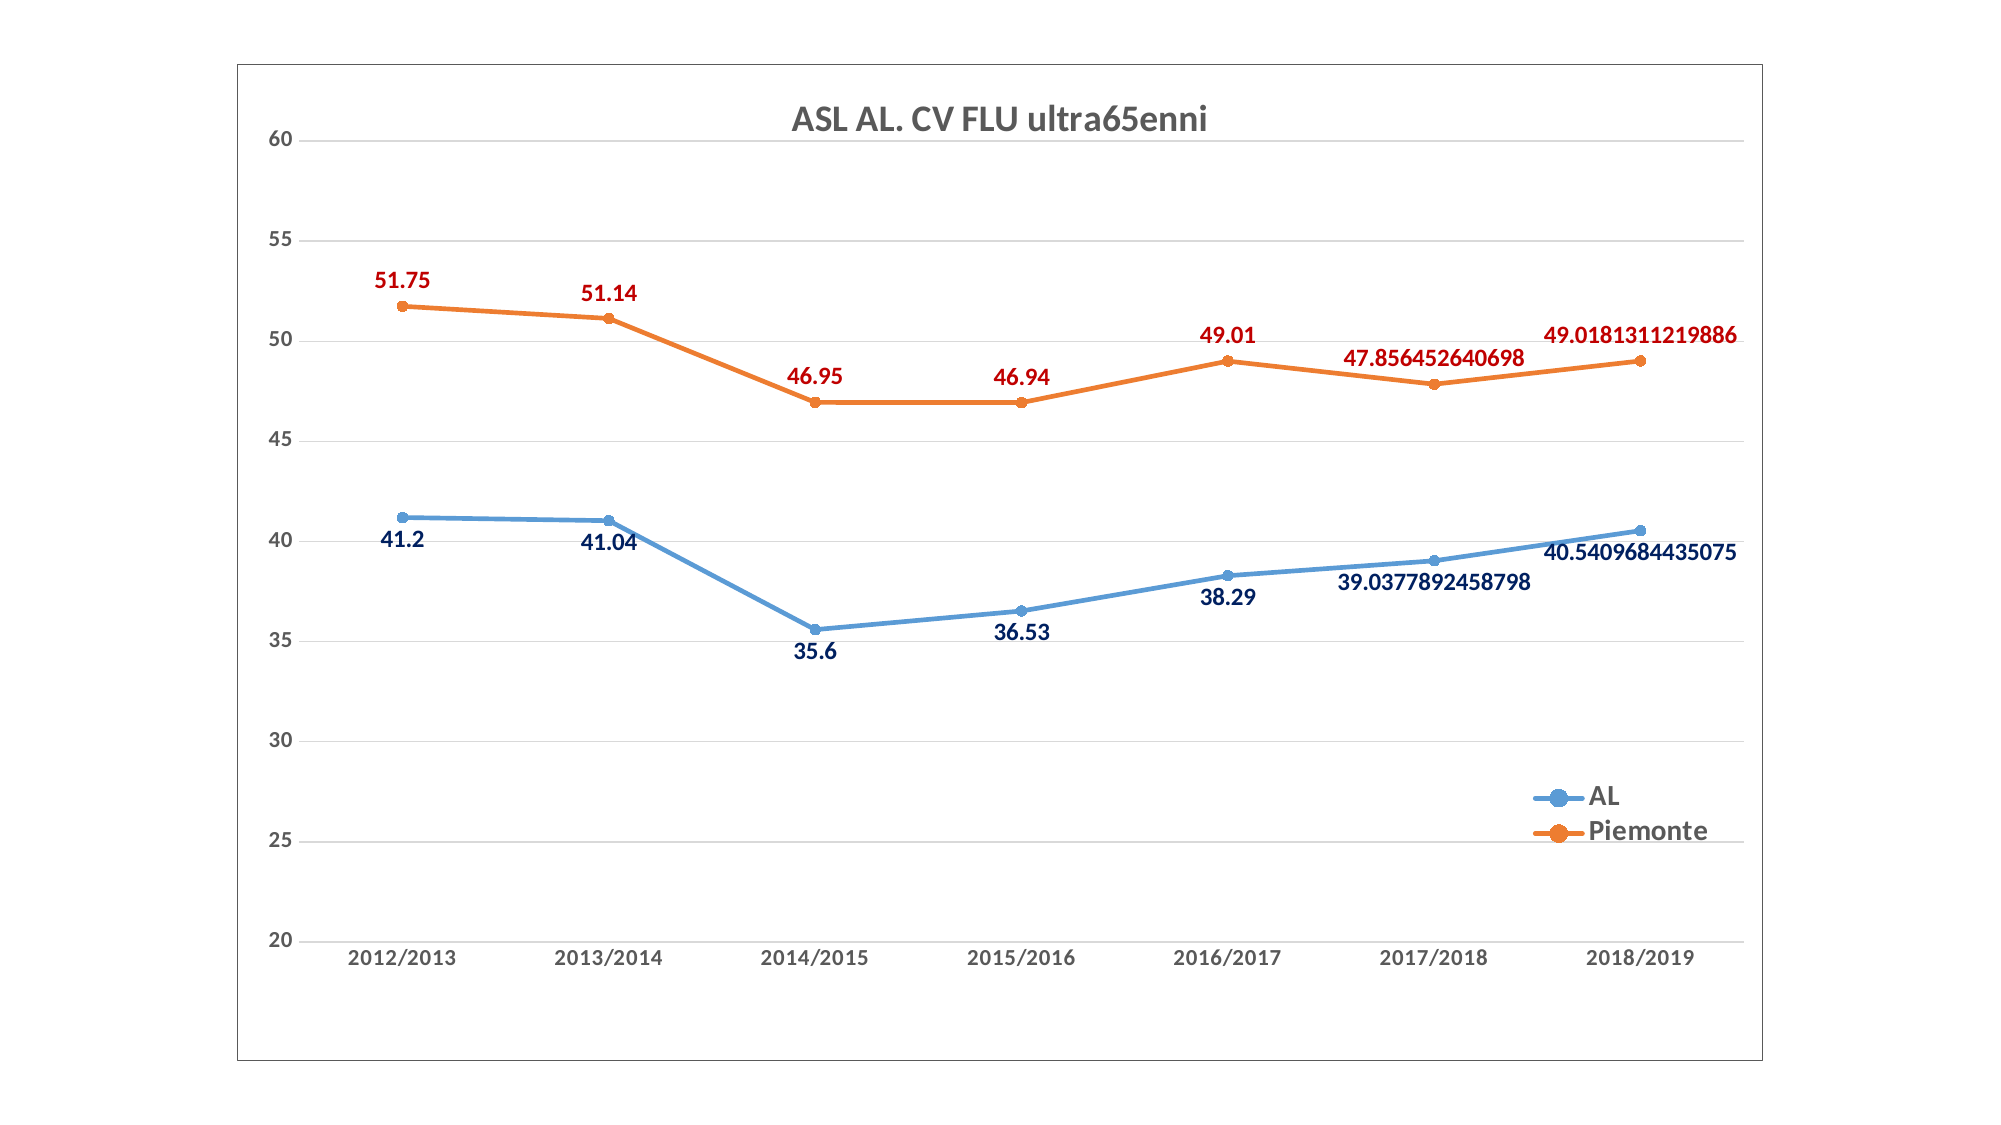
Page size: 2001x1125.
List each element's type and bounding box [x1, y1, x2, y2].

chart [236, 63, 1764, 1062]
